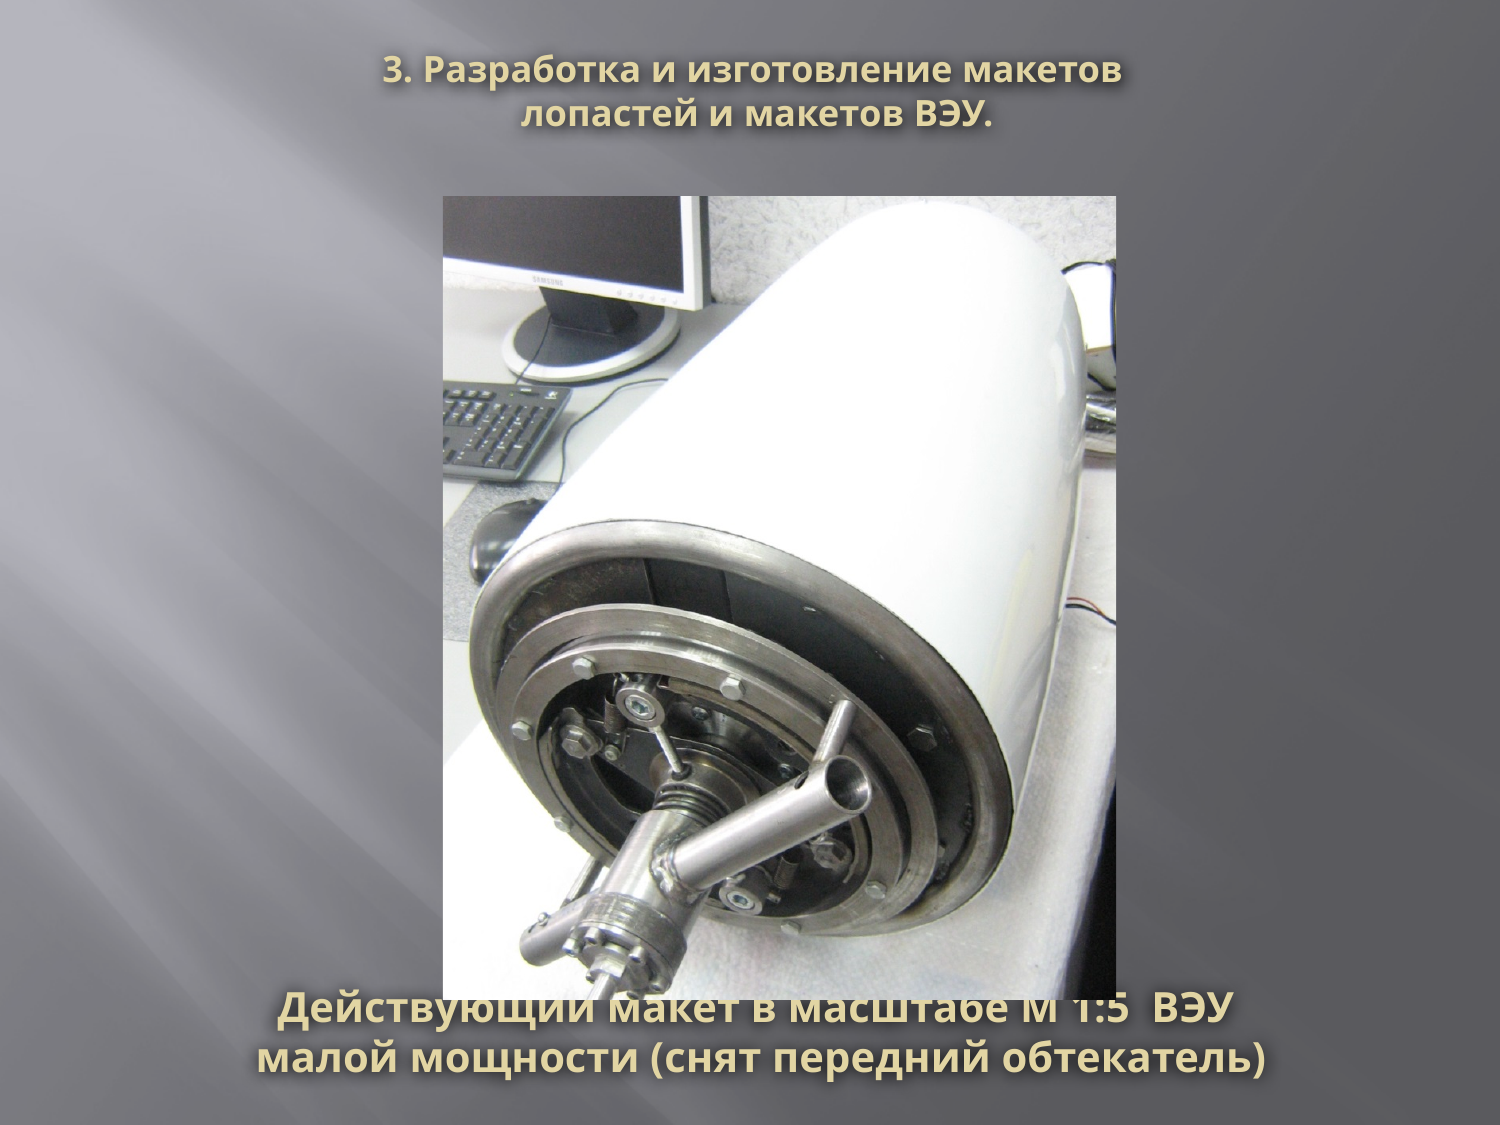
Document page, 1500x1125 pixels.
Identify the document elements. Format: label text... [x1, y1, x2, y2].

list Действующий макет в масштабе М 1:5 ВЭУ малой мощности (снят передний обтекатель) [0, 184, 1500, 1125]
title 3. Разработка и изготовление макетов лопастей и макетов ВЭУ. [0, 0, 1500, 172]
picture [442, 195, 1117, 1000]
